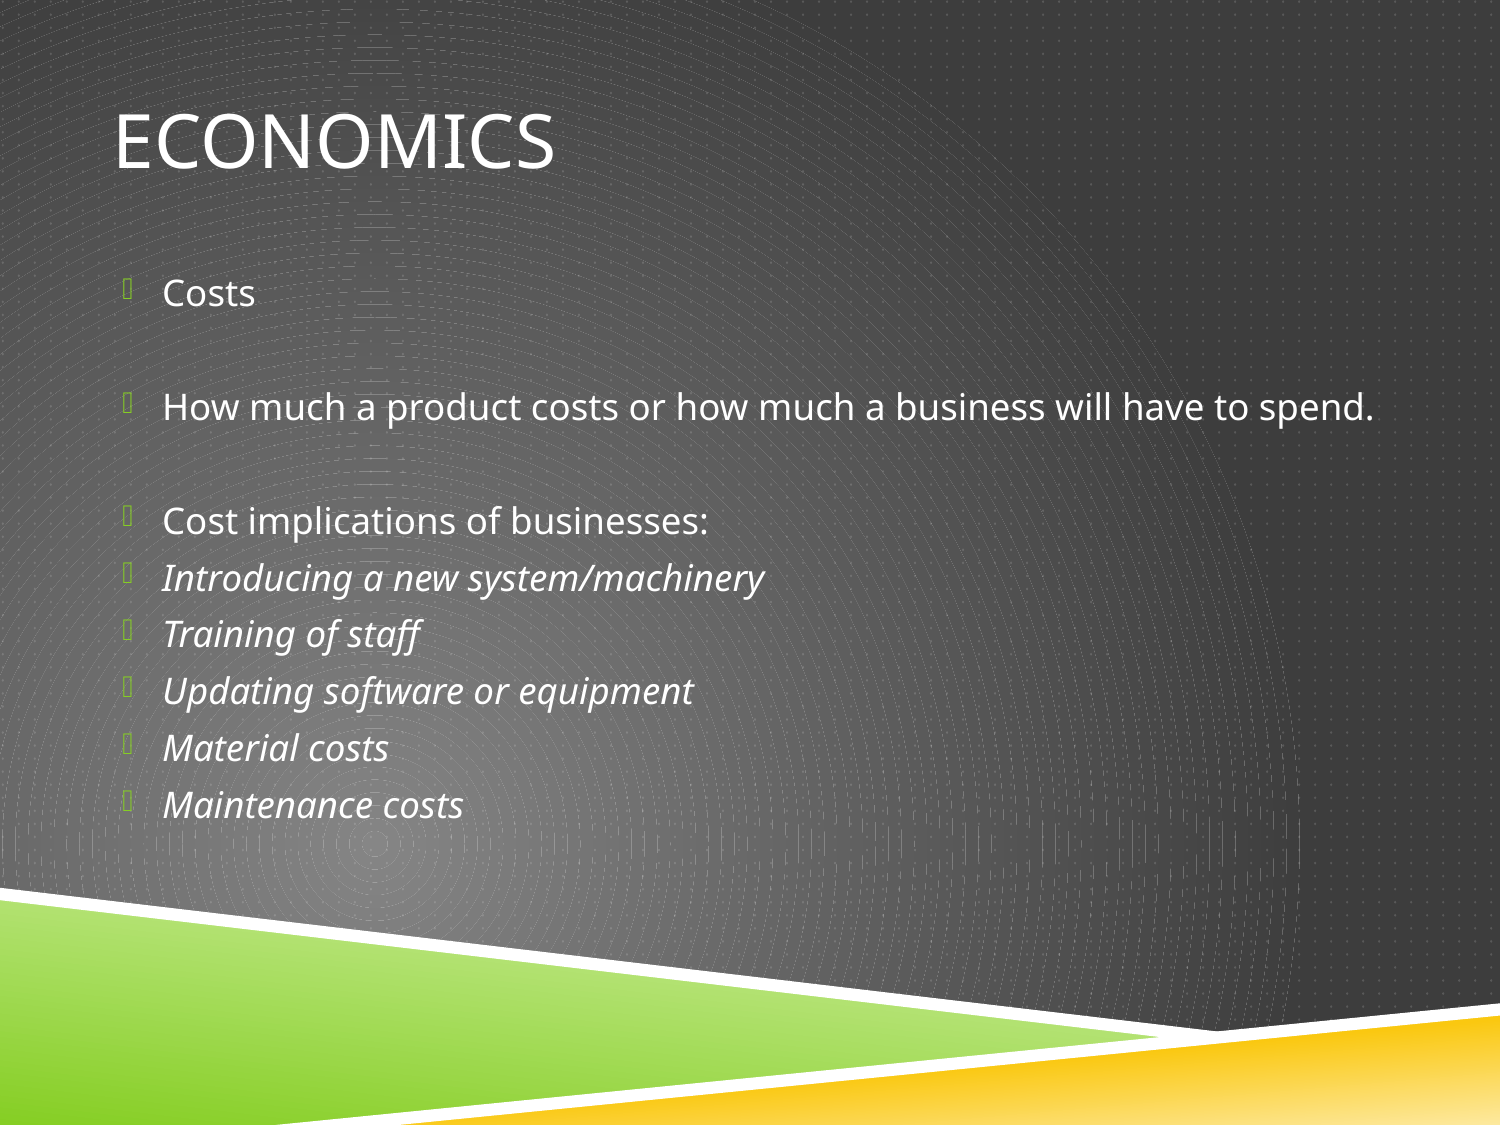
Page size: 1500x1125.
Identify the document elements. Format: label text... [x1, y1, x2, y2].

title economics [112, 45, 1388, 233]
list Costs How much a product costs or how much a business will have to spend. Cost implications of businesses: Introducing a new system/machinery Training of staff Updating software or equipment Material costs Maintenance costs [112, 262, 1388, 875]
